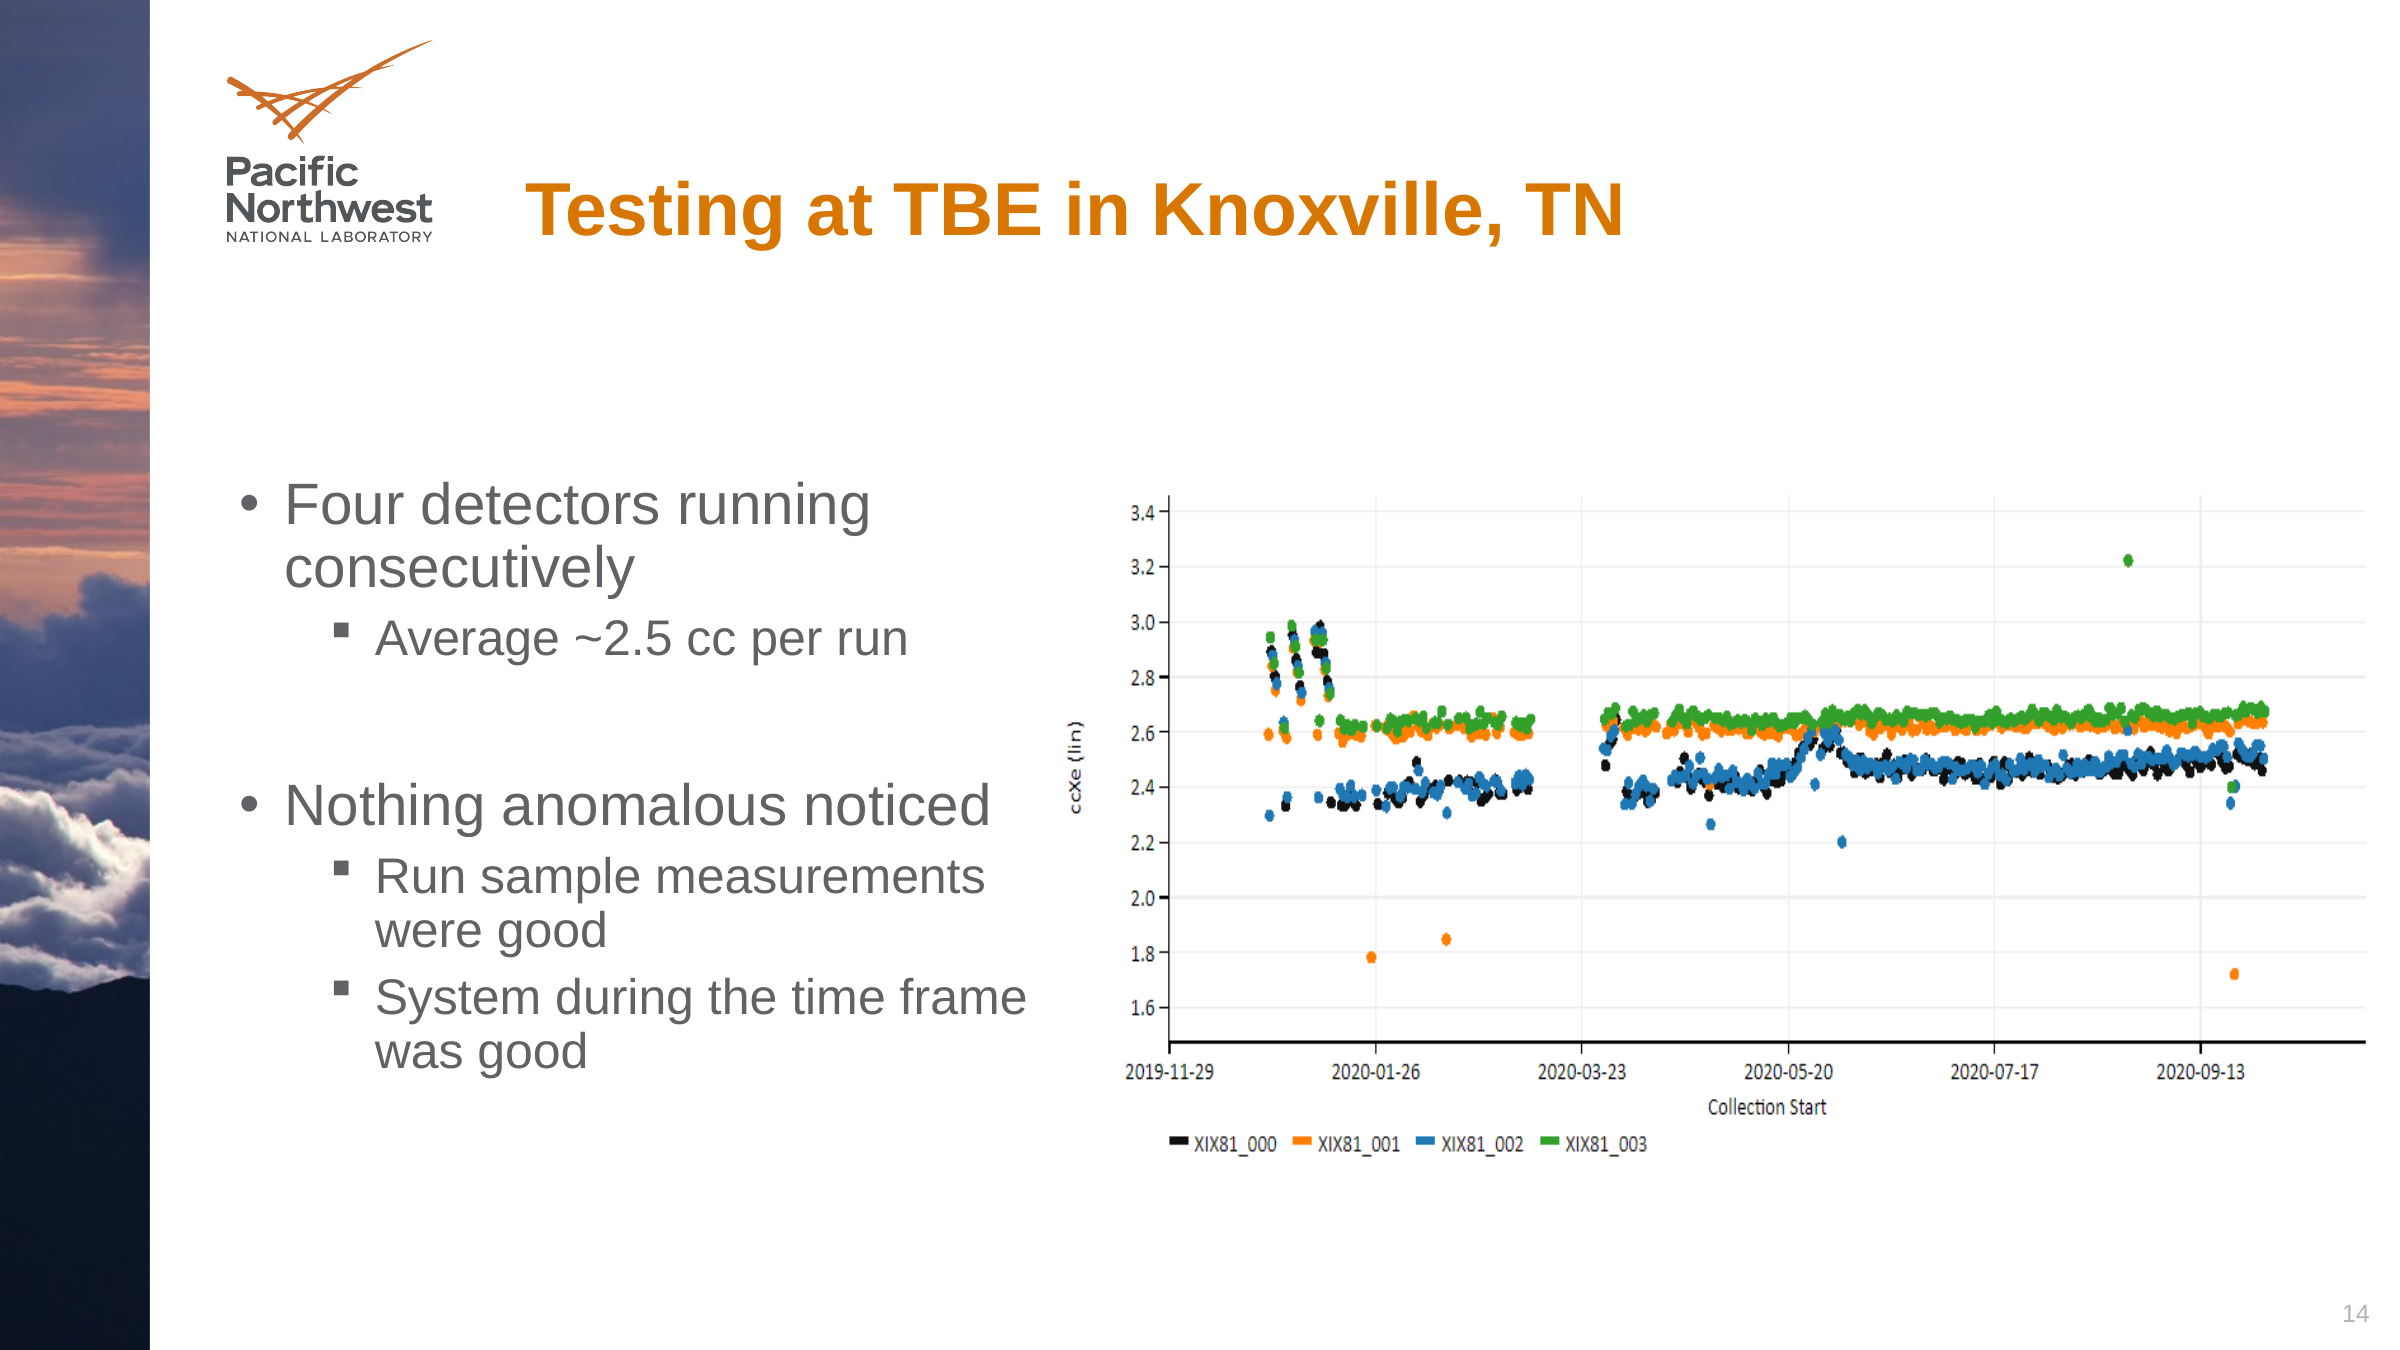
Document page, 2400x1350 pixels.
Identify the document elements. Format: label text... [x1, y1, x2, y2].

slide_number 14 [2295, 1275, 2370, 1350]
title Testing at TBE in Knoxville, TN [525, 44, 2325, 260]
picture [225, 38, 435, 244]
list Four detectors running consecutively Average ~2.5 cc per run Nothing anomalous noticed Run sample measurements were good System during the time frame was good [225, 466, 1079, 1238]
picture [0, 0, 149, 1350]
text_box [1021, 472, 2385, 1175]
